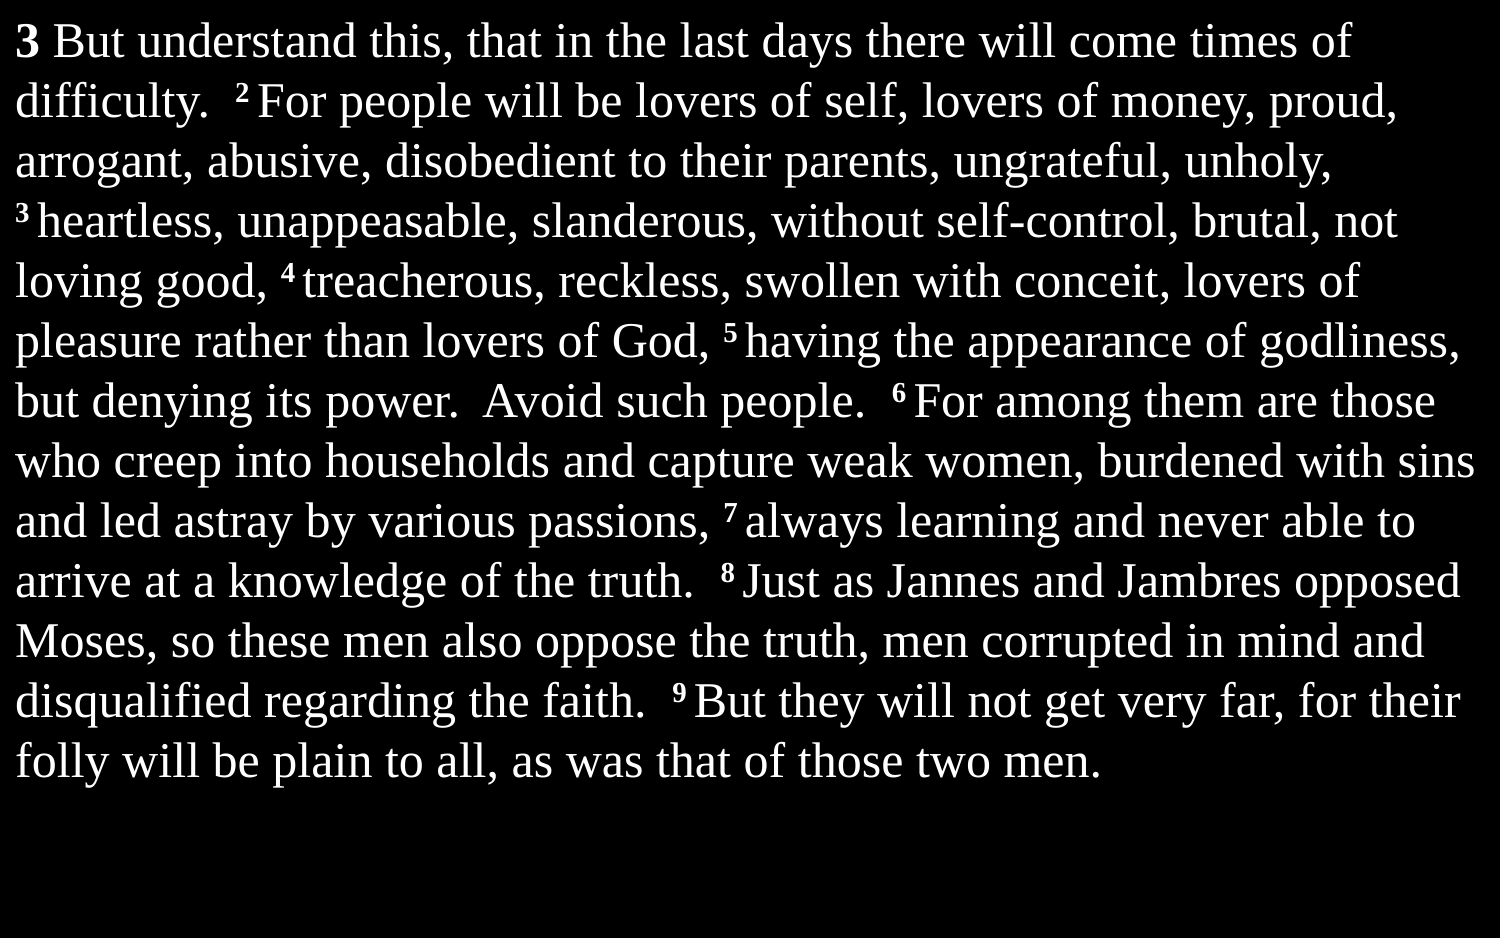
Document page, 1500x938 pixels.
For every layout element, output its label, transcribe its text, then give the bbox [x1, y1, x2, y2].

text_box 3 But understand this, that in the last days there will come times of difficulty. 2 For people will be lovers of self, lovers of money, proud, arrogant, abusive, disobedient to their parents, ungrateful, unholy, 3 heartless, unappeasable, slanderous, without self-control, brutal, not loving good, 4 treacherous, reckless, swollen with conceit, lovers of pleasure rather than lovers of God, 5 having the appearance of godliness, but denying its power. Avoid such people. 6 For among them are those who creep into households and capture weak women, burdened with sins and led astray by various passions, 7 always learning and never able to arrive at a knowledge of the truth. 8 Just as Jannes and Jambres opposed Moses, so these men also oppose the truth, men corrupted in mind and disqualified regarding the faith. 9 But they will not get very far, for their folly will be plain to all, as was that of those two men. [0, 0, 1500, 795]
